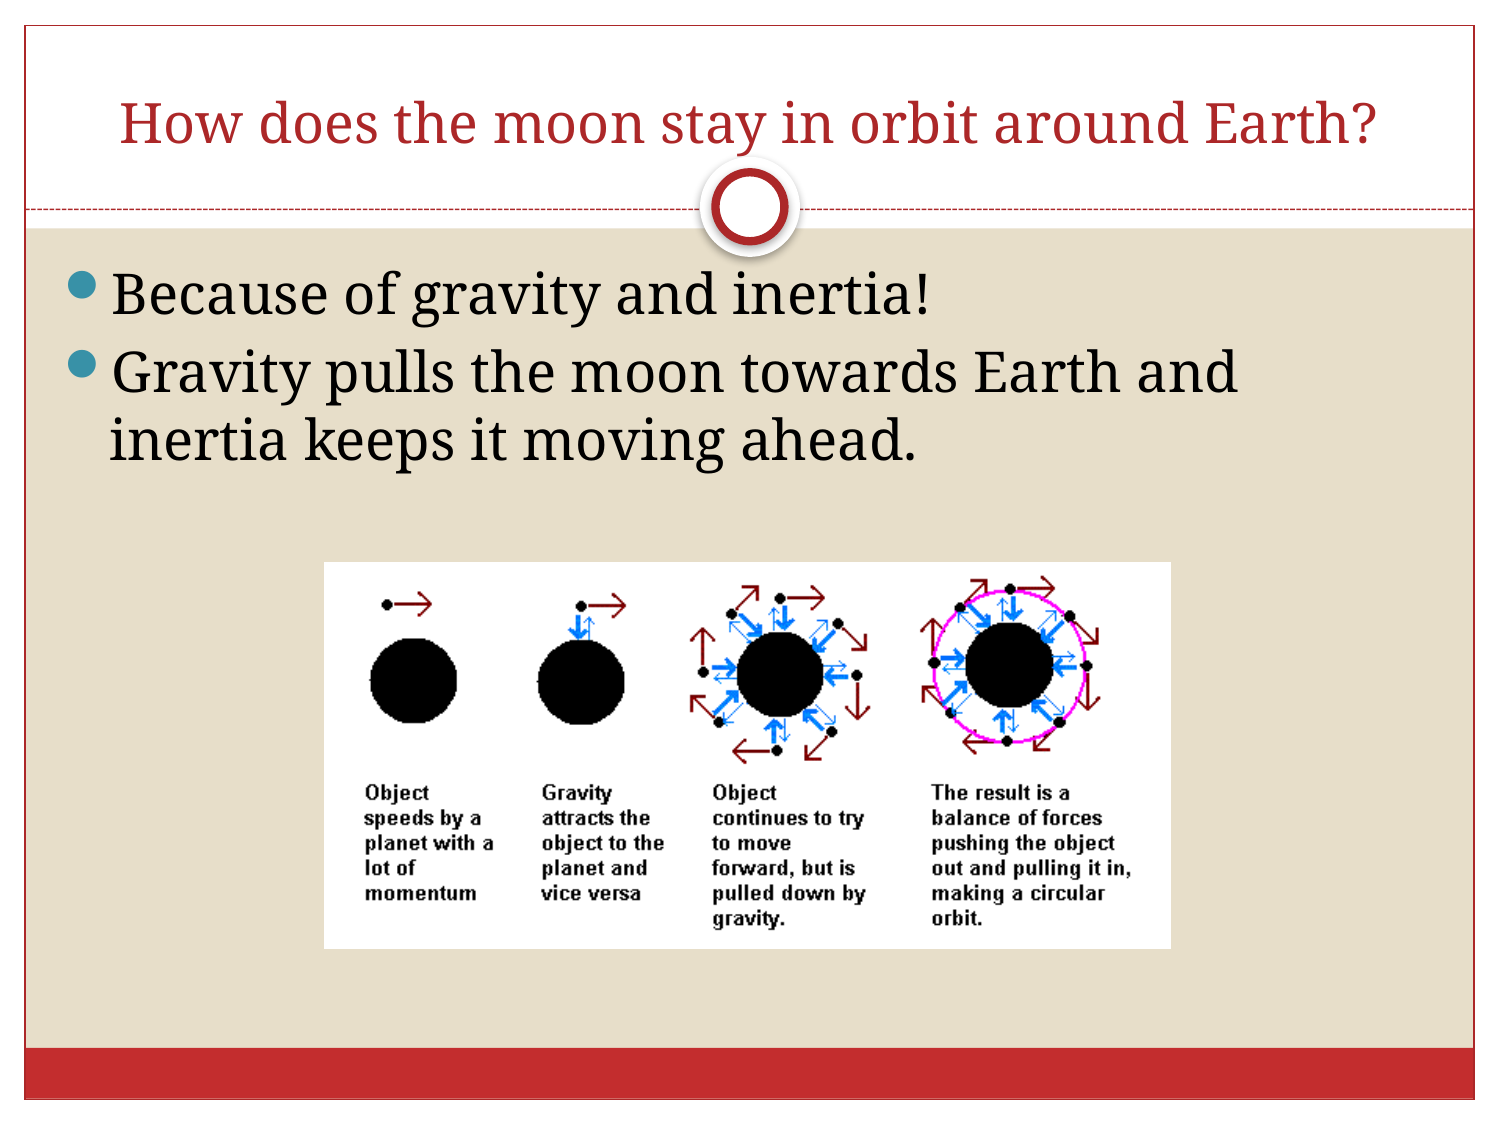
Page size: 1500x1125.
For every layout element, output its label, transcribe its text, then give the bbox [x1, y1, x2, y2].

list Because of gravity and inertia! Gravity pulls the moon towards Earth and inertia keeps it moving ahead. [49, 250, 1445, 1001]
picture [324, 562, 1171, 949]
title How does the moon stay in orbit around Earth? [49, 37, 1450, 162]
